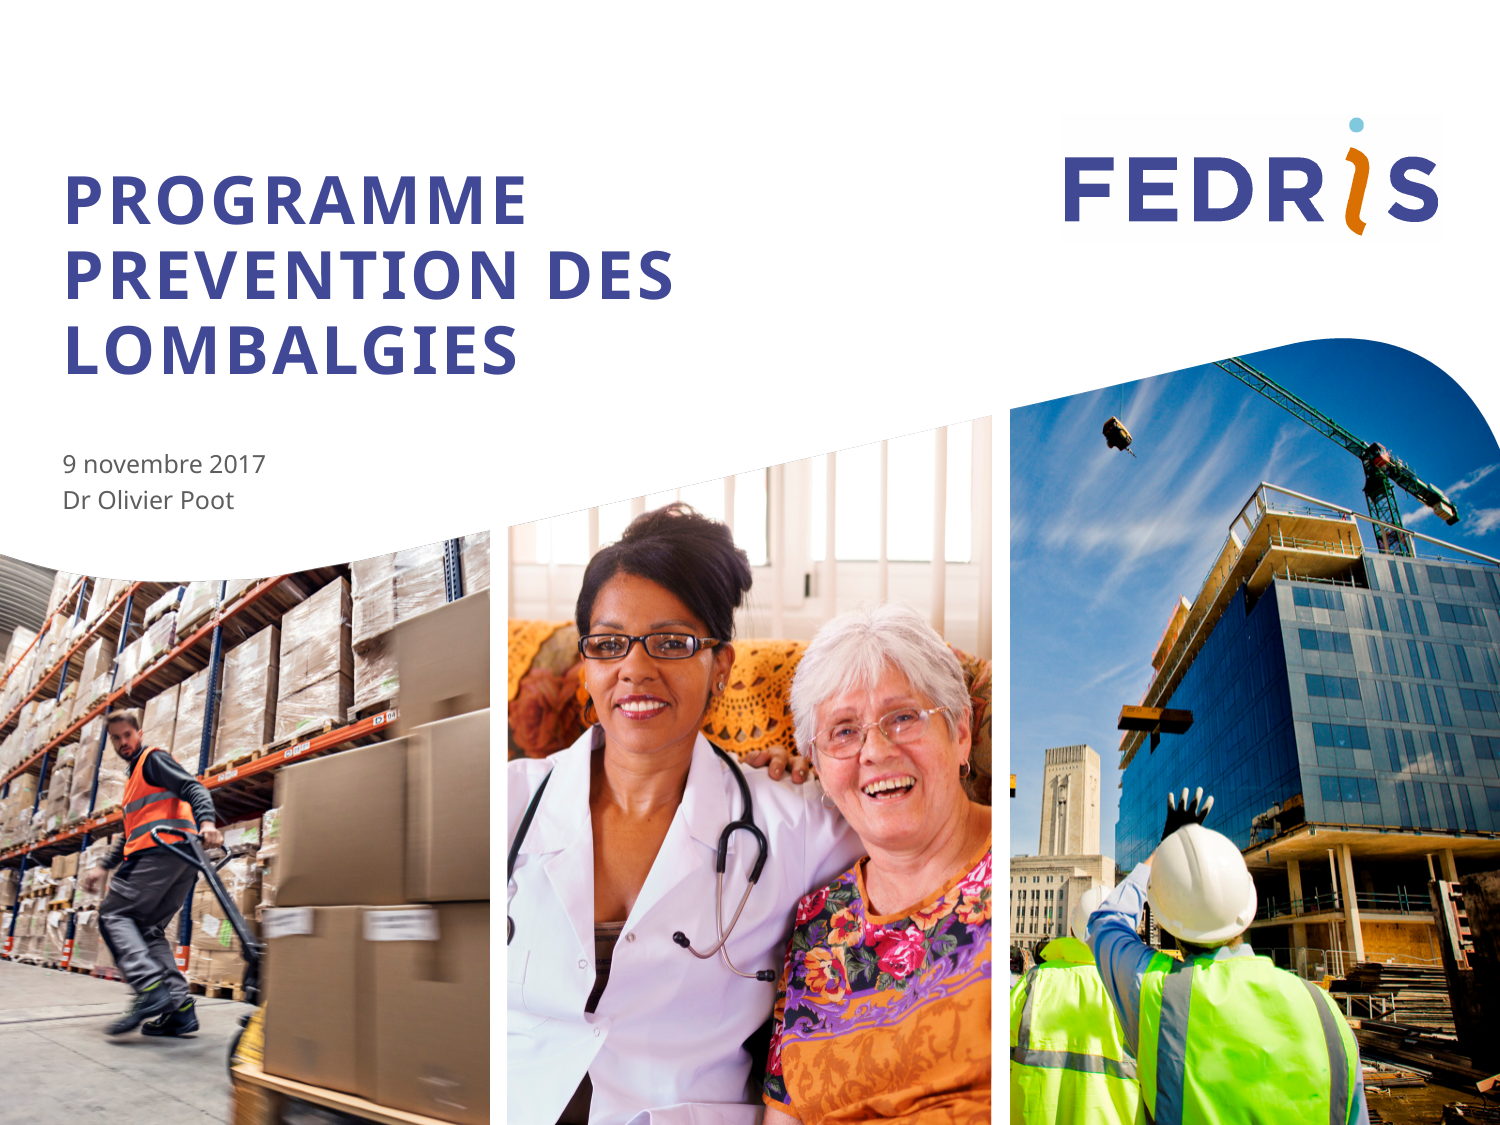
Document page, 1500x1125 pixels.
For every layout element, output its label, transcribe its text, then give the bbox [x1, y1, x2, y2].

list Dr Olivier Poot [62, 484, 522, 520]
picture [0, 338, 1500, 1125]
list 9 novembre 2017 [62, 447, 522, 484]
picture [1060, 114, 1443, 244]
title PROGRAMME PREVENTION des lombalgies [62, 162, 1004, 389]
